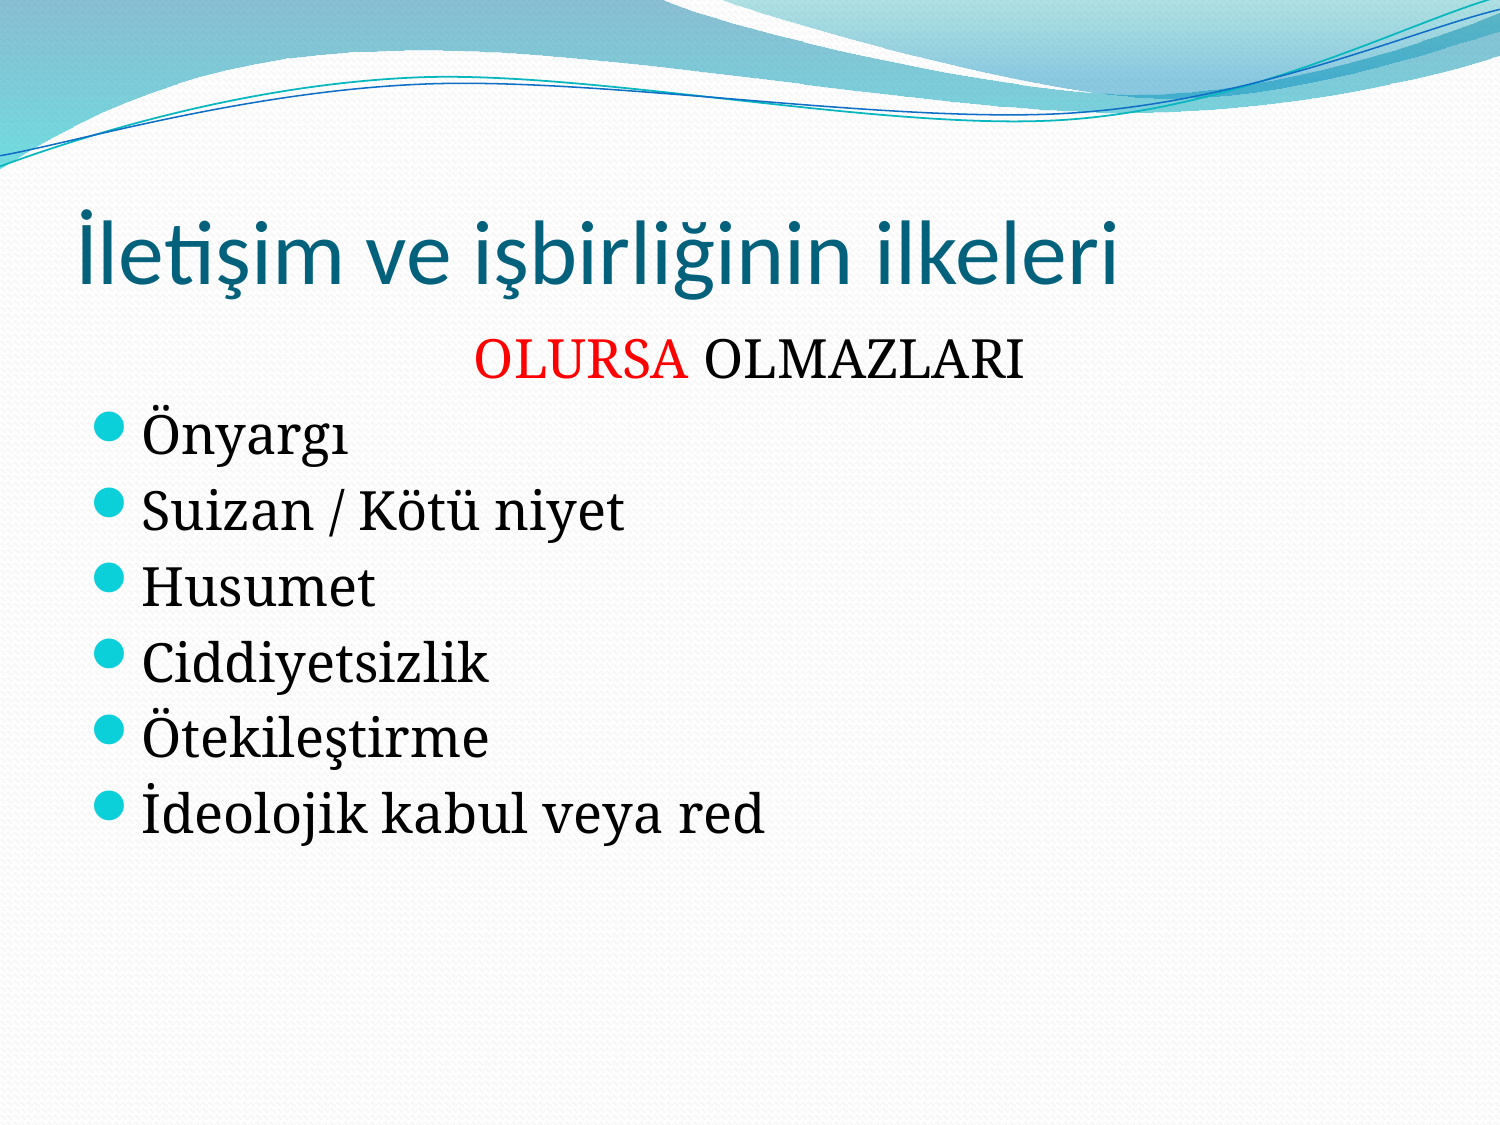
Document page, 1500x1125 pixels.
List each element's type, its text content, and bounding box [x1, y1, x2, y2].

list OLURSA OLMAZLARI Önyargı Suizan / Kötü niyet Husumet Ciddiyetsizlik Ötekileştirme İdeolojik kabul veya red [75, 317, 1425, 1038]
title İletişim ve işbirliğinin ilkeleri [75, 115, 1425, 303]
